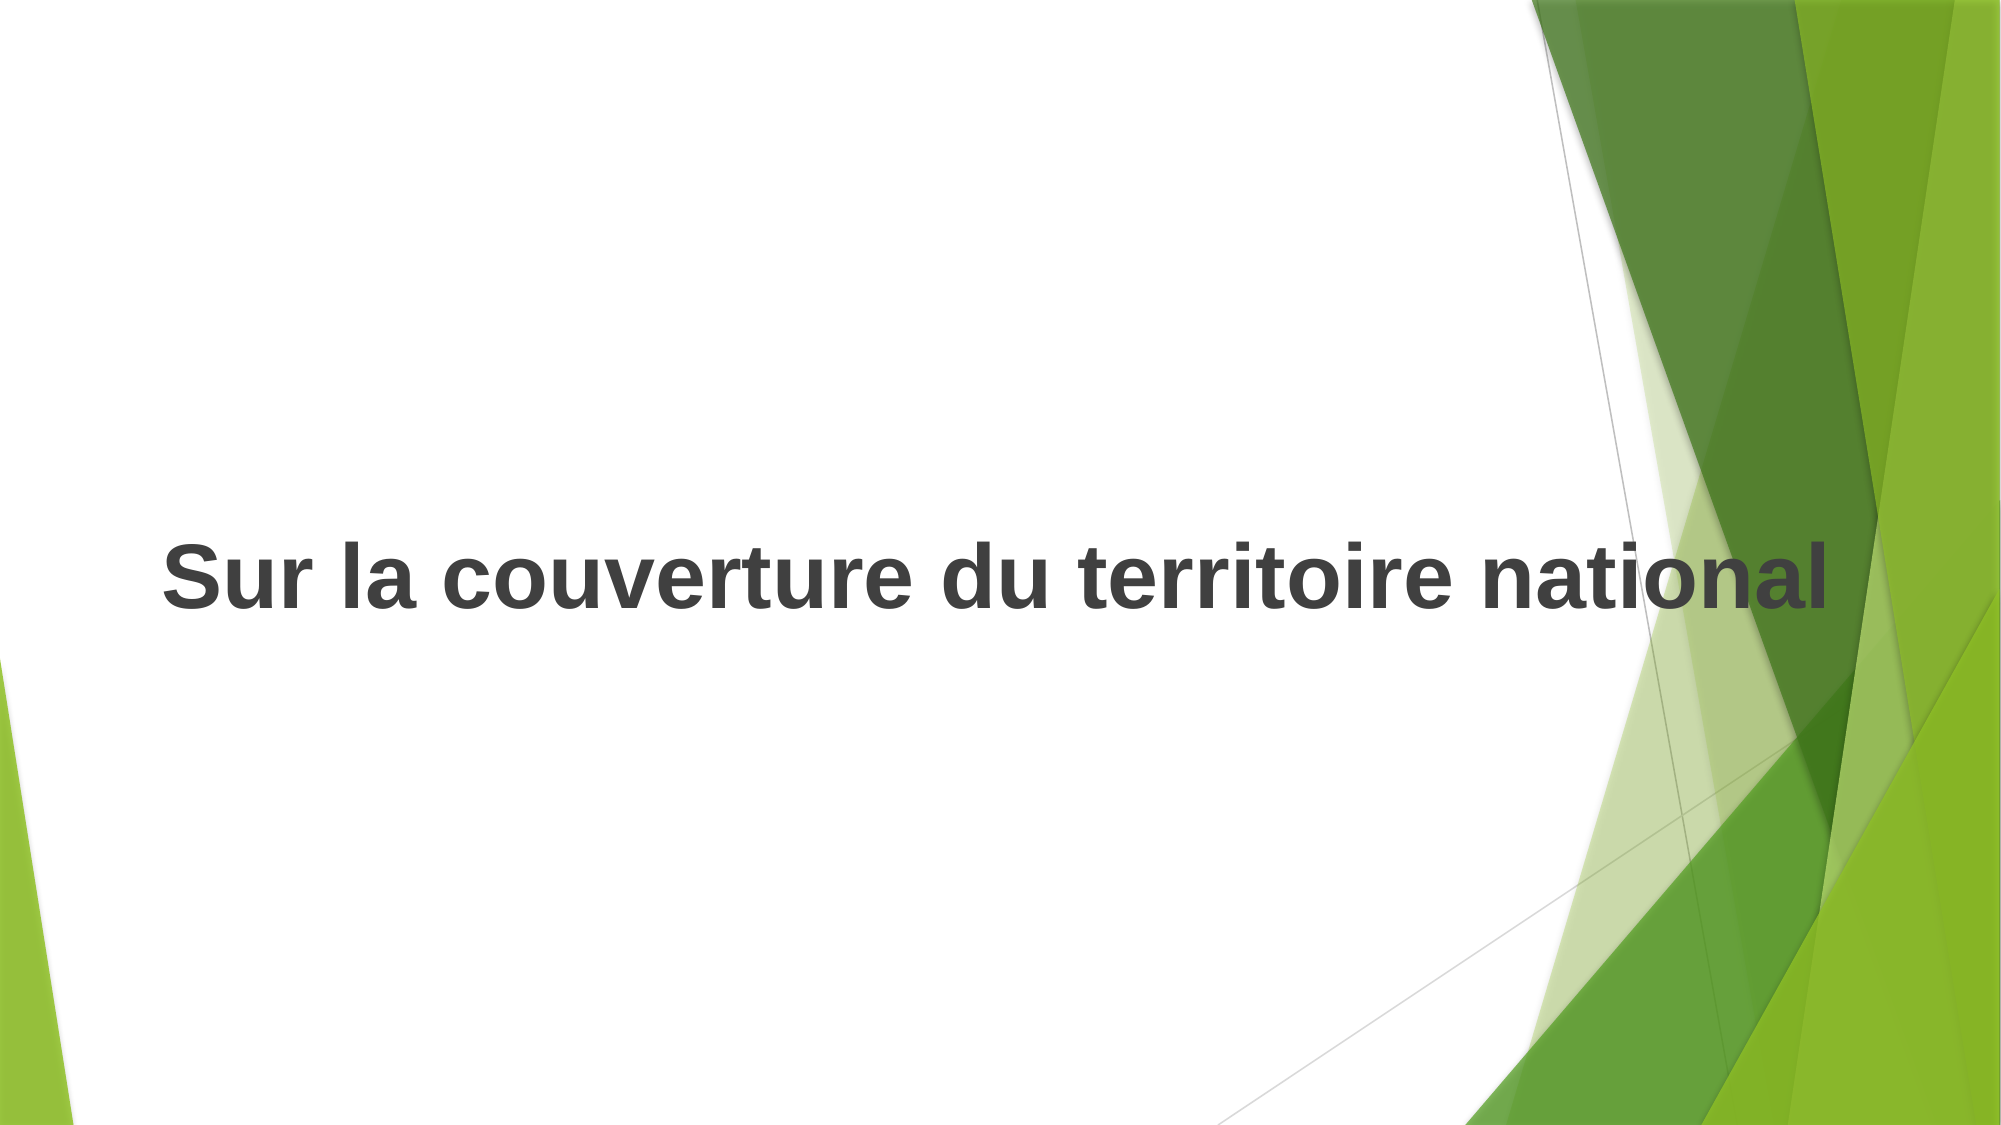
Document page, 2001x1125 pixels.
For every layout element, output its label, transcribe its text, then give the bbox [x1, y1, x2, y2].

list Sur la couverture du territoire national [12, 267, 1983, 904]
